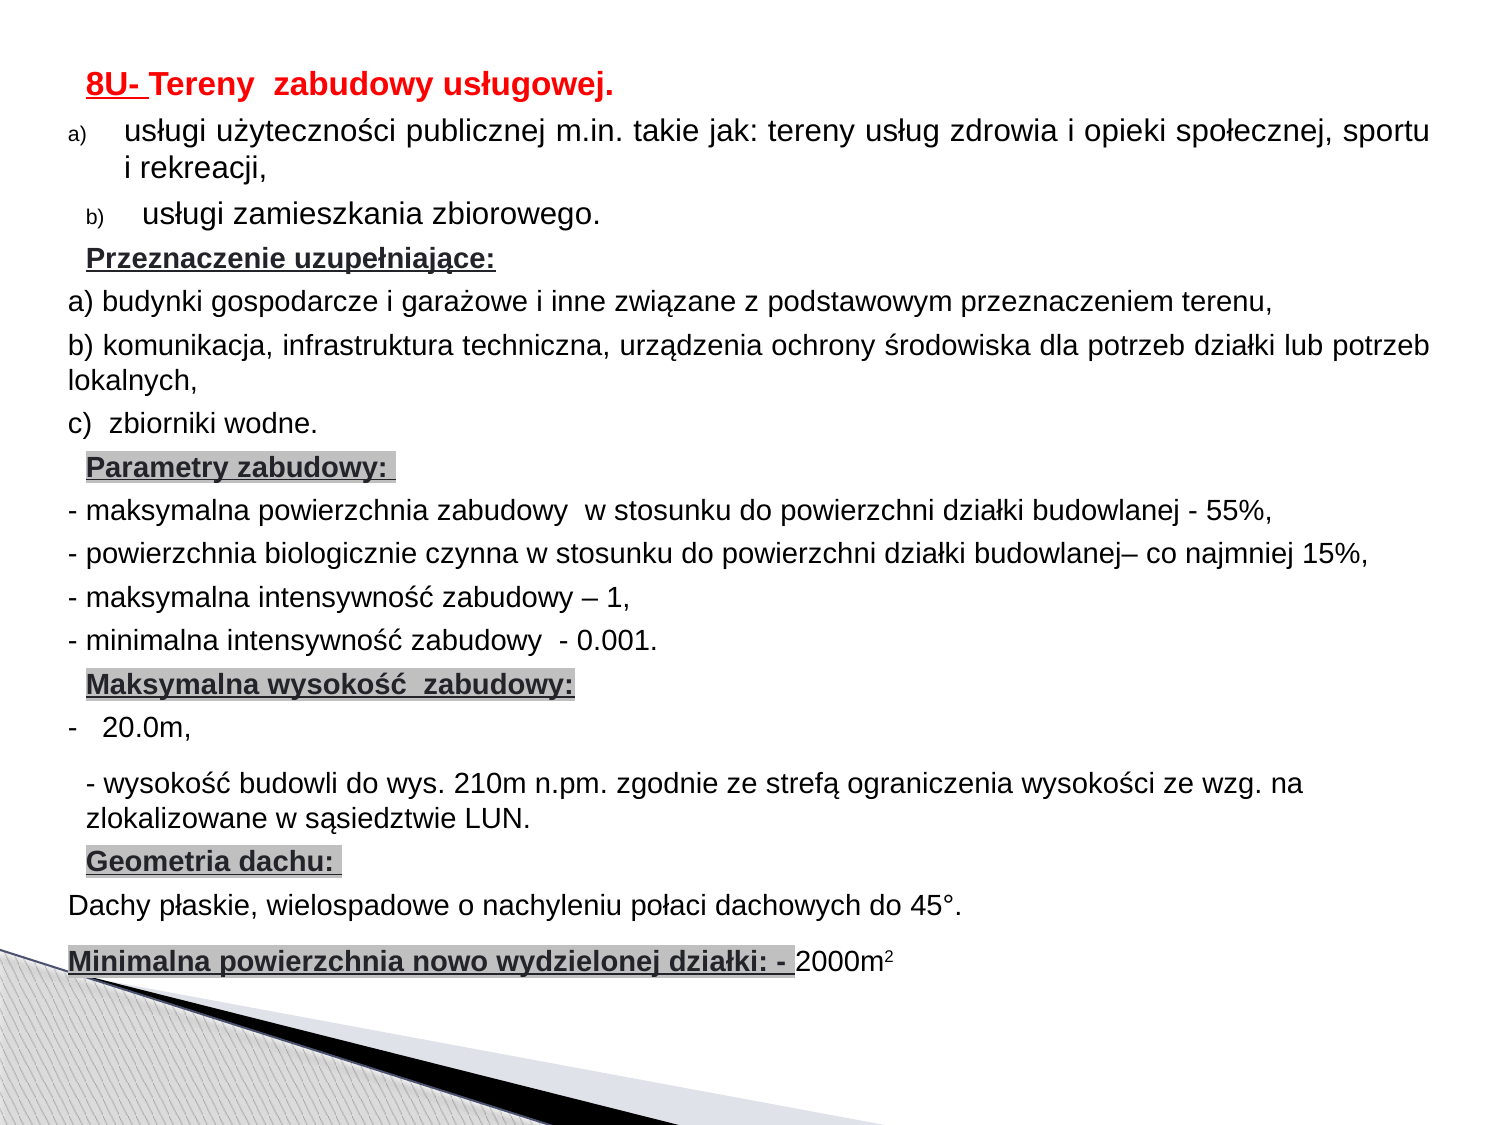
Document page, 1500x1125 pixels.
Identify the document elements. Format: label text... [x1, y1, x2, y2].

list 8U- Tereny zabudowy usługowej. usługi użyteczności publicznej m.in. takie jak: tereny usług zdrowia i opieki społecznej, sportu i rekreacji, usługi zamieszkania zbiorowego. Przeznaczenie uzupełniające: a) budynki gospodarcze i garażowe i inne związane z podstawowym przeznaczeniem terenu, b) komunikacja, infrastruktura techniczna, urządzenia ochrony środowiska dla potrzeb działki lub potrzeb lokalnych, c) zbiorniki wodne. Parametry zabudowy: - maksymalna powierzchnia zabudowy w stosunku do powierzchni działki budowlanej - 55%, - powierzchnia biologicznie czynna w stosunku do powierzchni działki budowlanej– co najmniej 15%, - maksymalna intensywność zabudowy – 1, - minimalna intensywność zabudowy - 0.001. Maksymalna wysokość zabudowy: - 20.0m, - wysokość budowli do wys. 210m n.pm. zgodnie ze strefą ograniczenia wysokości ze wzg. na zlokalizowane w sąsiedztwie LUN. Geometria dachu: Dachy płaskie, wielospadowe o nachyleniu połaci dachowych do 45°. Minimalna powierzchnia nowo wydzielonej działki: - 2000m2 [53, 54, 1447, 1024]
